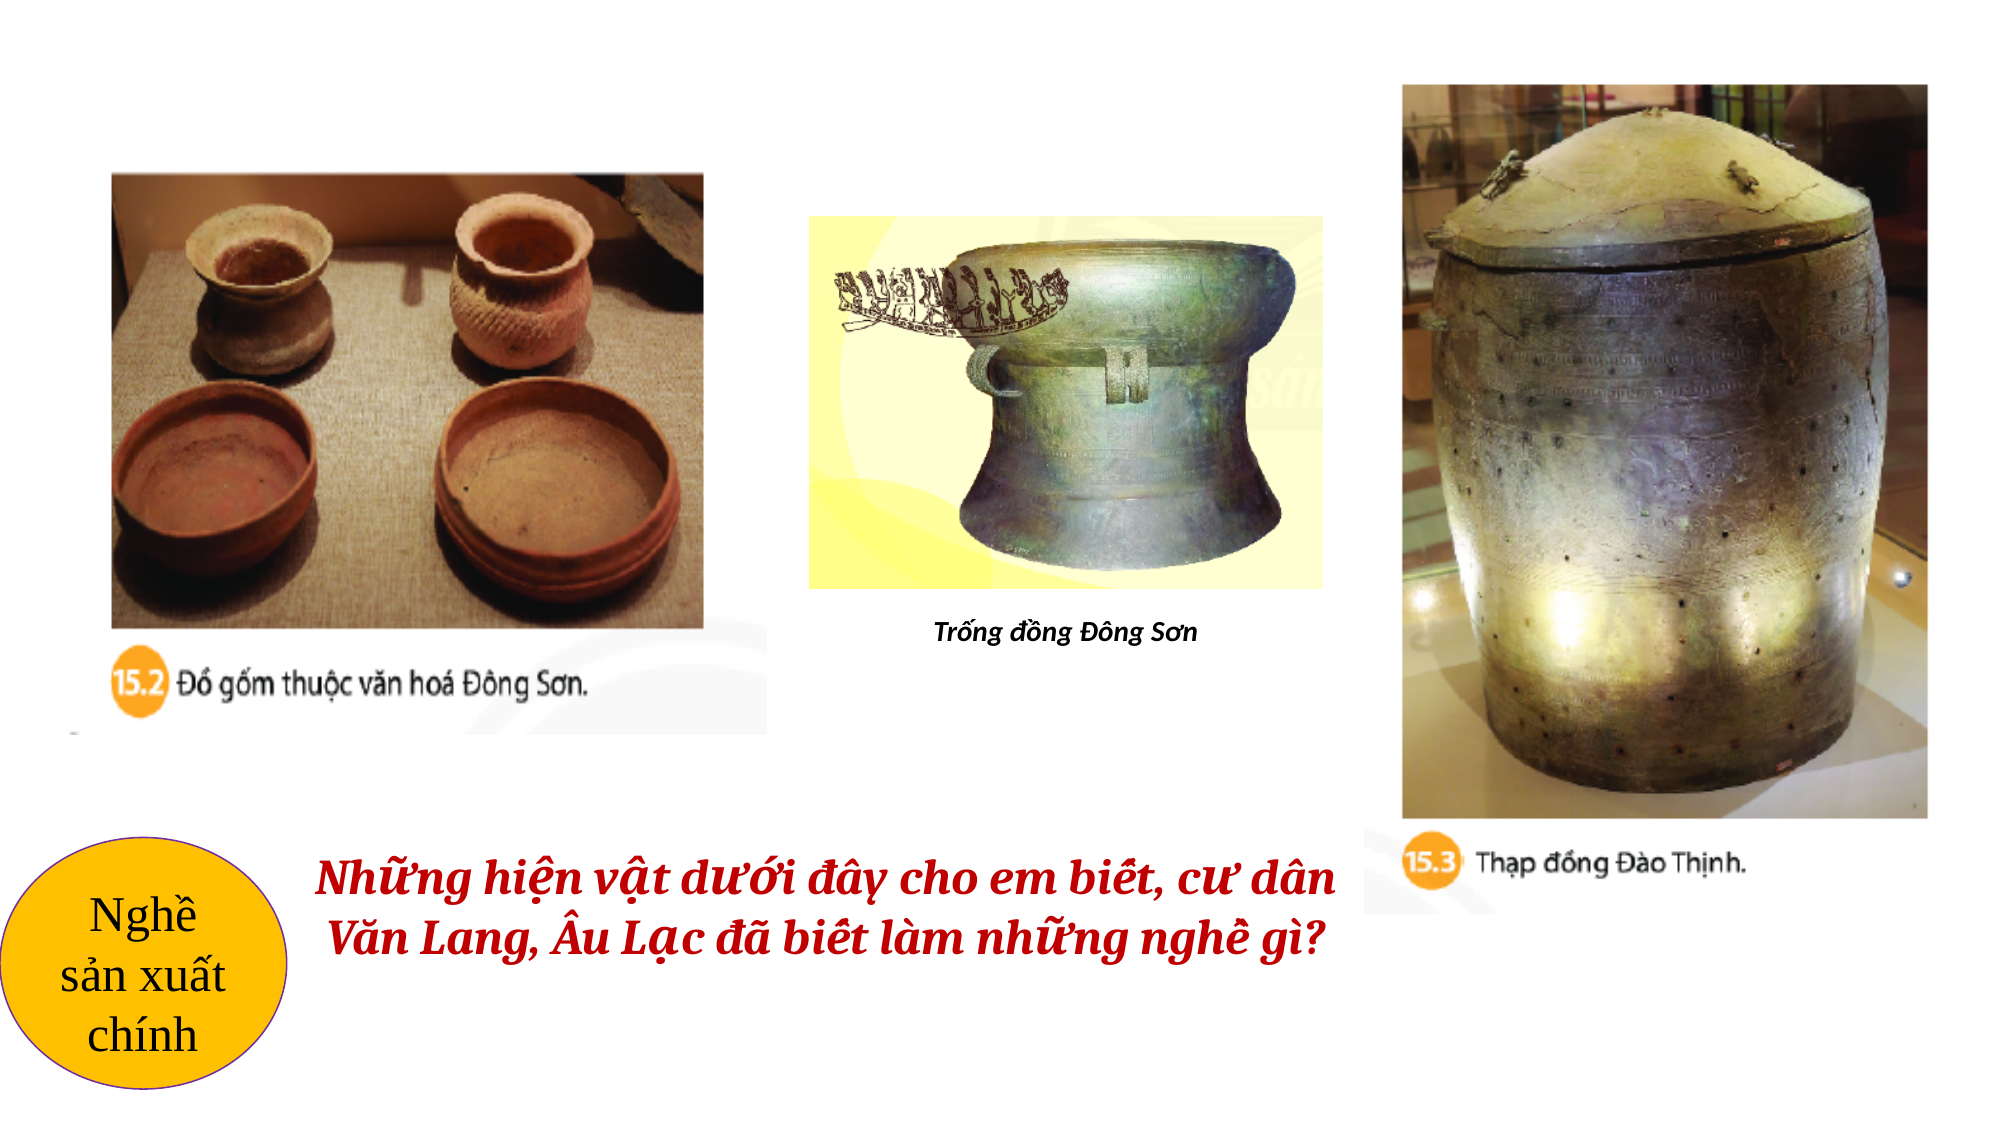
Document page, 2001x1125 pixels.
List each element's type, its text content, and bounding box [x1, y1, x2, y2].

text_box Nghề sản xuất chính [0, 837, 287, 1090]
text_box Những hiện vật dưới đây cho em biết, cư dân Văn Lang, Âu Lạc đã biết làm những nghề gì? [262, 837, 1390, 973]
picture [28, 142, 767, 735]
picture [809, 216, 1323, 589]
text_box Trống đồng Đông Sơn [855, 604, 1277, 655]
picture [1364, 56, 1965, 914]
